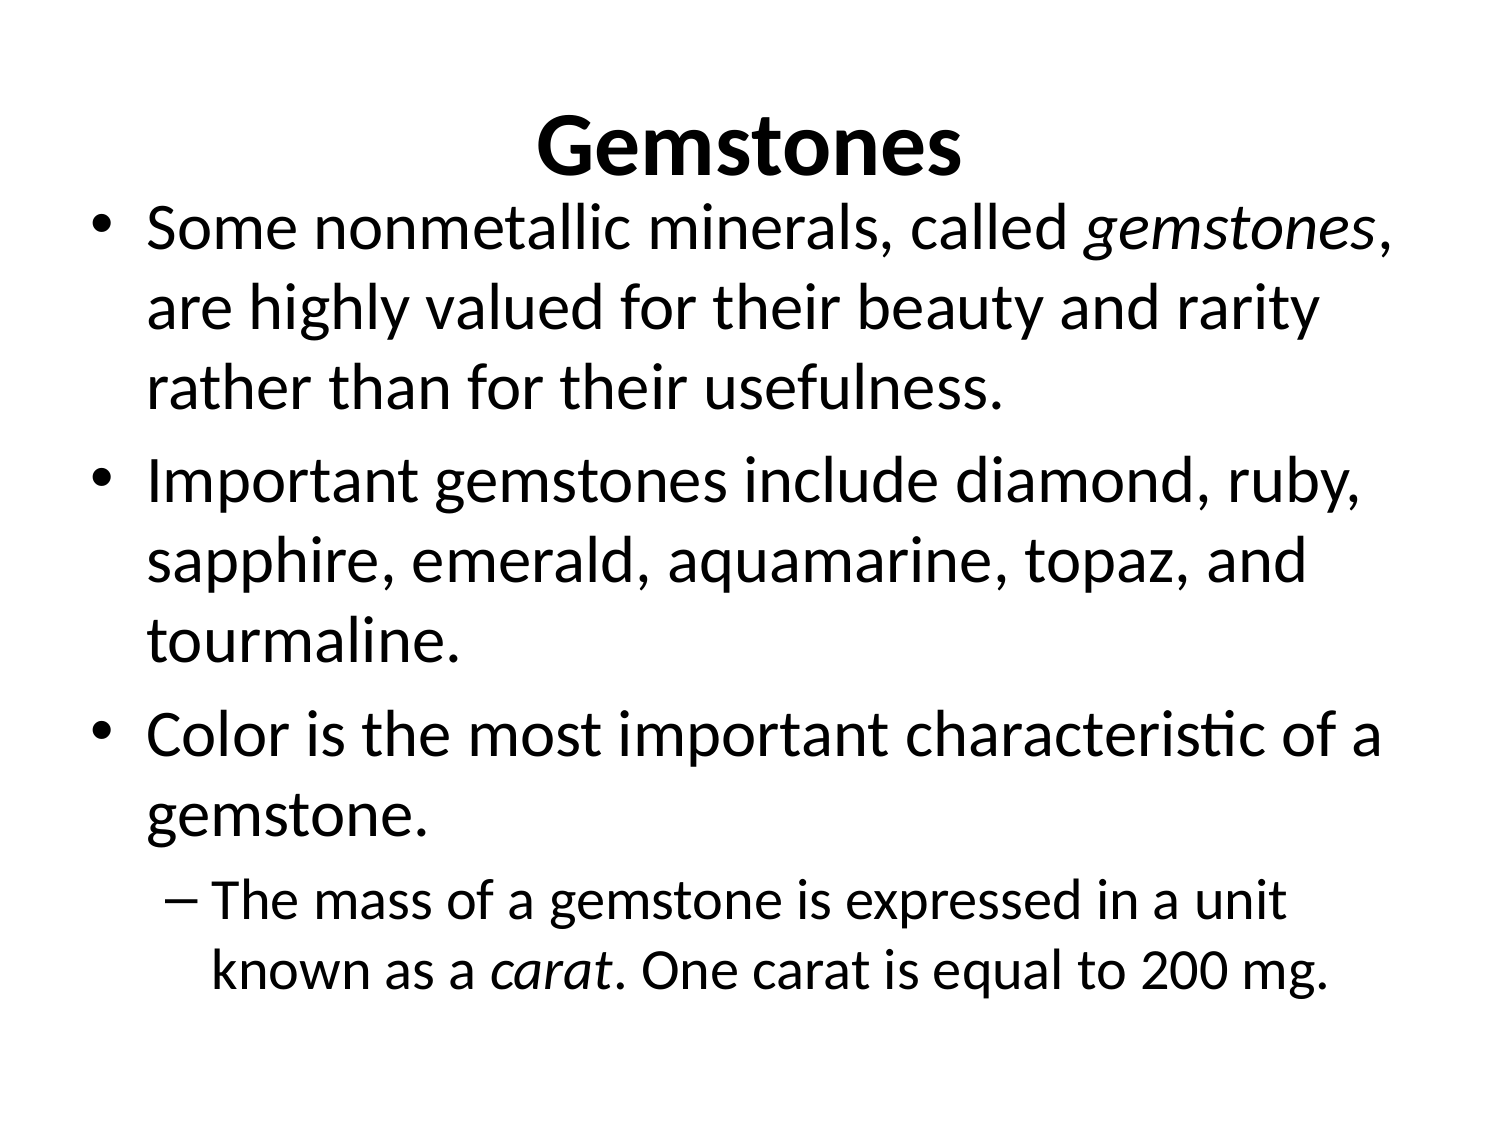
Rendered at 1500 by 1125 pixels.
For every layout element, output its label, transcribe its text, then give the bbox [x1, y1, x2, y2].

list Some nonmetallic minerals, called gemstones, are highly valued for their beauty and rarity rather than for their usefulness. Important gemstones include diamond, ruby, sapphire, emerald, aquamarine, topaz, and tourmaline. Color is the most important characteristic of a gemstone. The mass of a gemstone is expressed in a unit known as a carat. One carat is equal to 200 mg. [75, 174, 1425, 1088]
title Gemstones [75, 45, 1425, 174]
